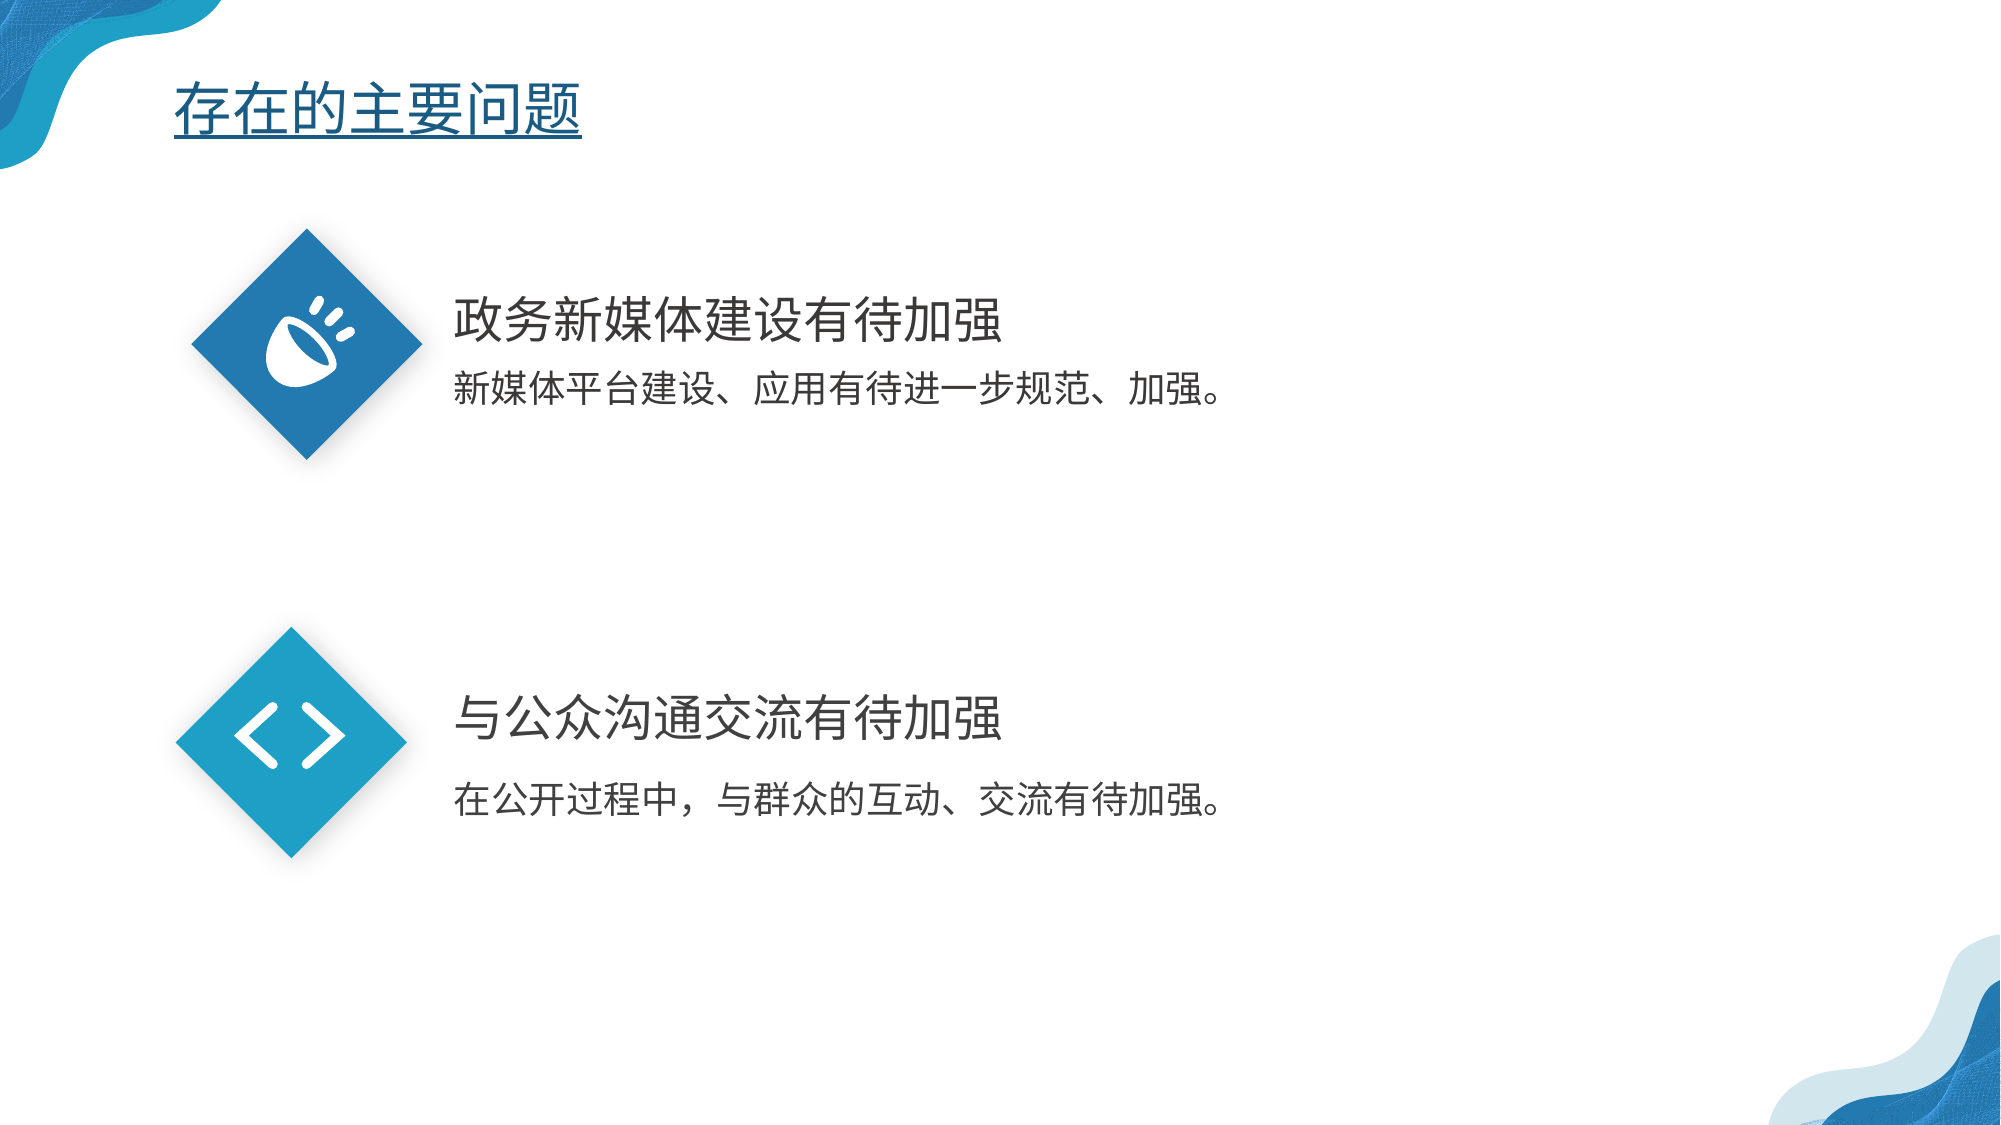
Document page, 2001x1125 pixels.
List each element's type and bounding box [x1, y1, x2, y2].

text_box [0, 0, 2000, 1125]
